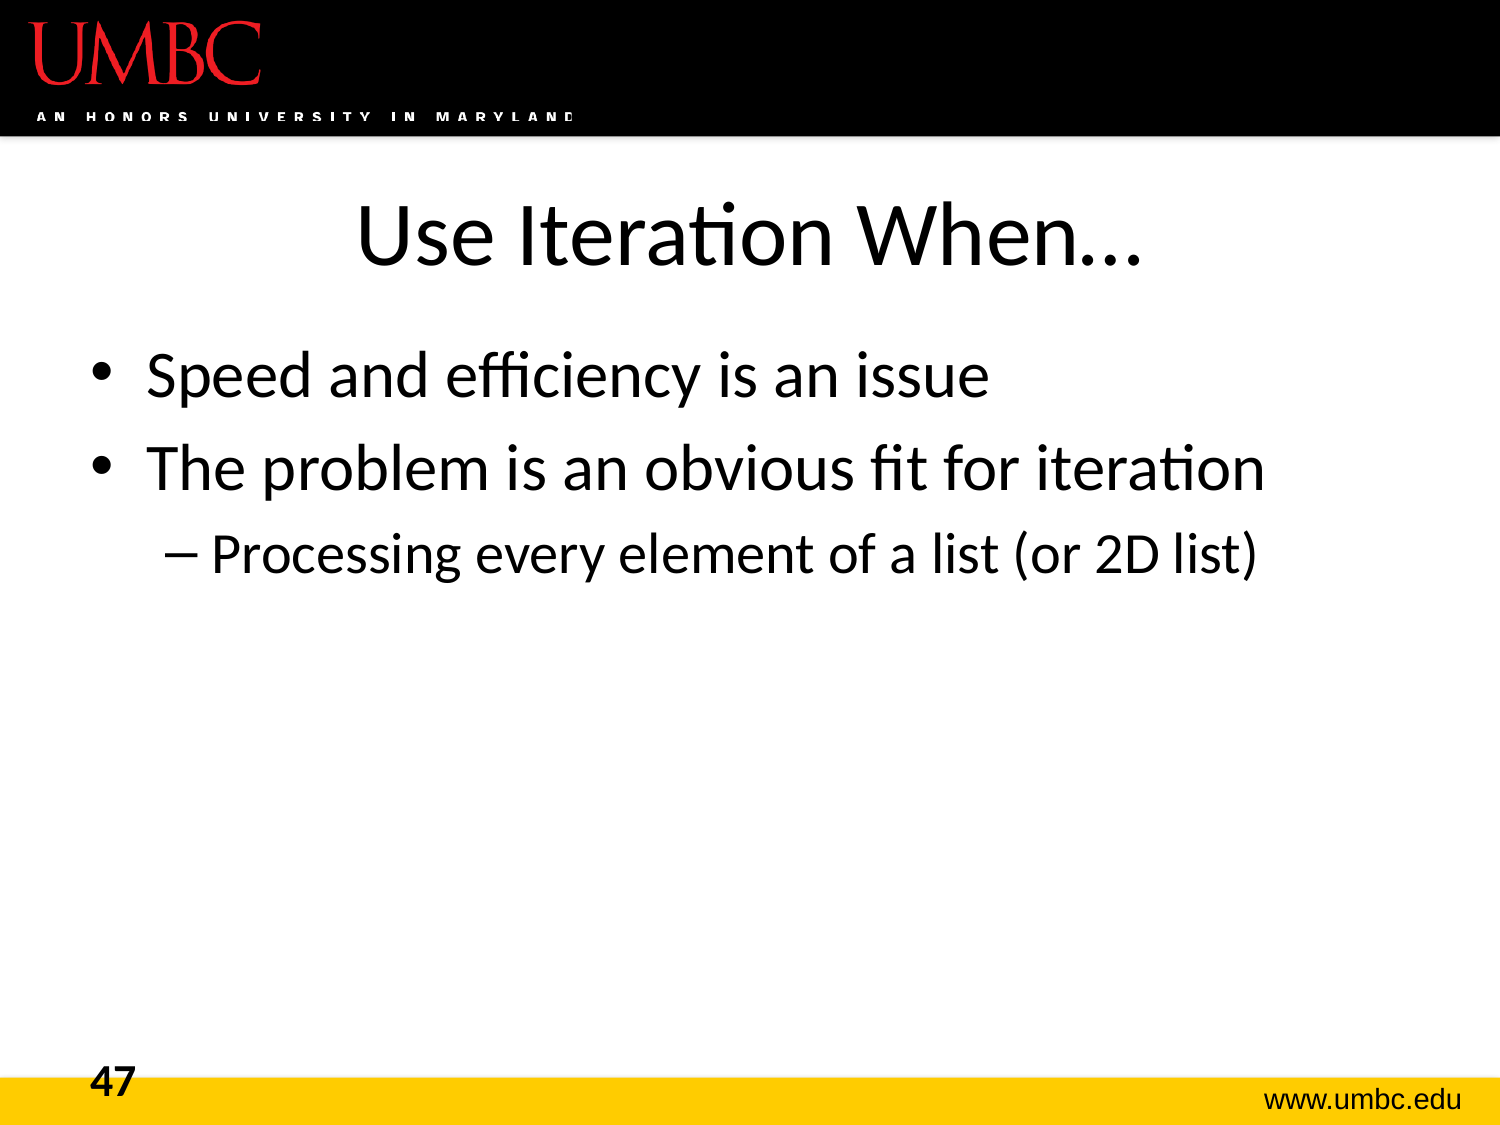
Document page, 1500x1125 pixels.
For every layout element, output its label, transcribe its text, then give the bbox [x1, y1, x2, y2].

list Speed and efficiency is an issue The problem is an obvious fit for iteration Processing every element of a list (or 2D list) [75, 323, 1425, 1005]
slide_number 47 [75, 1042, 425, 1103]
title Use Iteration When… [75, 135, 1425, 323]
